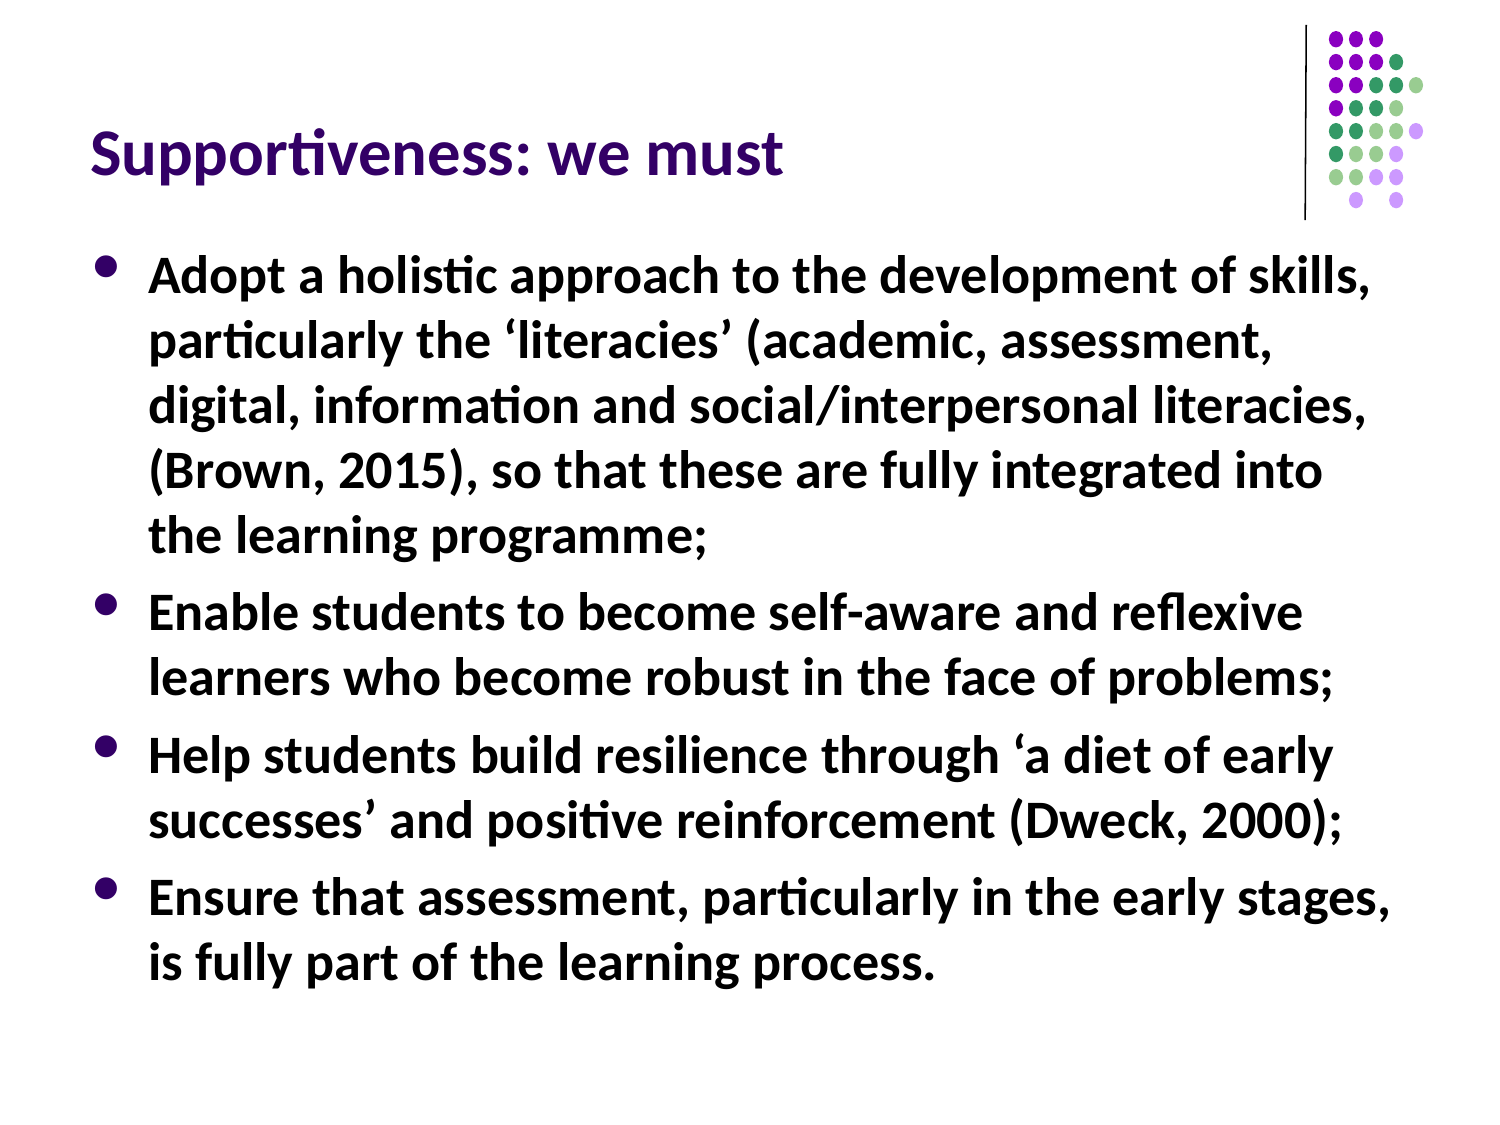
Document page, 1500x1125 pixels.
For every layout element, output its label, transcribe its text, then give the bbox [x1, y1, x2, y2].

list Adopt a holistic approach to the development of skills, particularly the ‘literacies’ (academic, assessment, digital, information and social/interpersonal literacies, (Brown, 2015), so that these are fully integrated into the learning programme; Enable students to become self-aware and reflexive learners who become robust in the face of problems; Help students build resilience through ‘a diet of early successes’ and positive reinforcement (Dweck, 2000); Ensure that assessment, particularly in the early stages, is fully part of the learning process. [76, 231, 1428, 1018]
title Supportiveness: we must [74, 19, 1313, 197]
